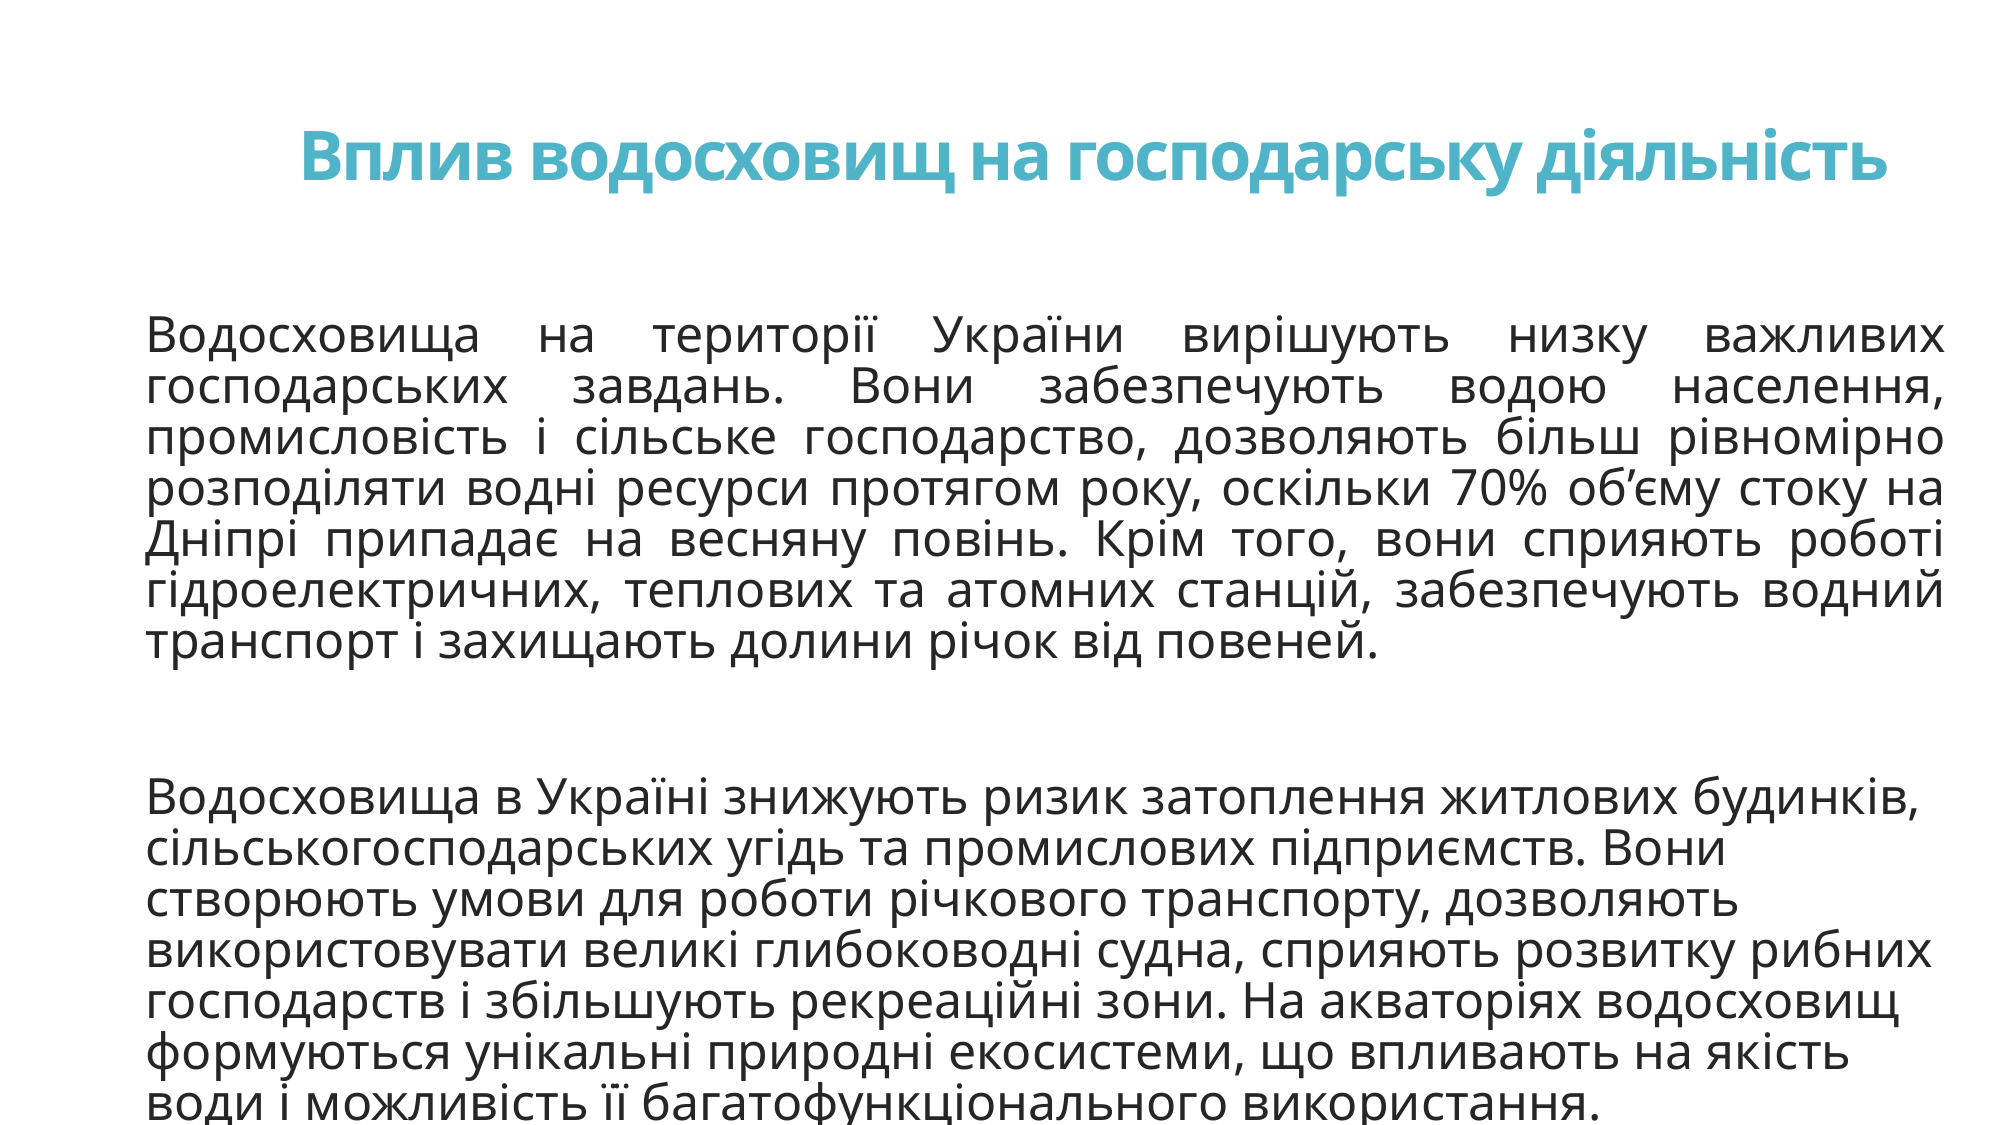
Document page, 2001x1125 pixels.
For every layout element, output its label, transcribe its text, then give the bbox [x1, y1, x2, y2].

title Вплив водосховищ на господарську діяльність [283, 97, 2000, 305]
list Водосховища на території України вирішують низку важливих господарських завдань. Вони забезпечують водою населення, промисловість і сільське господарство, дозволяють більш рівномірно розподіляти водні ресурси протягом року, оскільки 70% об’єму стоку на Дніпрі припадає на весняну повінь. Крім того, вони сприяють роботі гідроелектричних, теплових та атомних станцій, забезпечують водний транспорт і захищають долини річок від повеней. Водосховища в Україні знижують ризик затоплення житлових будинків, сільськогосподарських угідь та промислових підприємств. Вони створюють умови для роботи річкового транспорту, дозволяють використовувати великі глибоководні судна, сприяють розвитку рибних господарств і збільшують рекреаційні зони. На акваторіях водосховищ формуються унікальні природні екосистеми, що впливають на якість води і можливість її багатофункціонального використання. [115, 304, 1962, 923]
